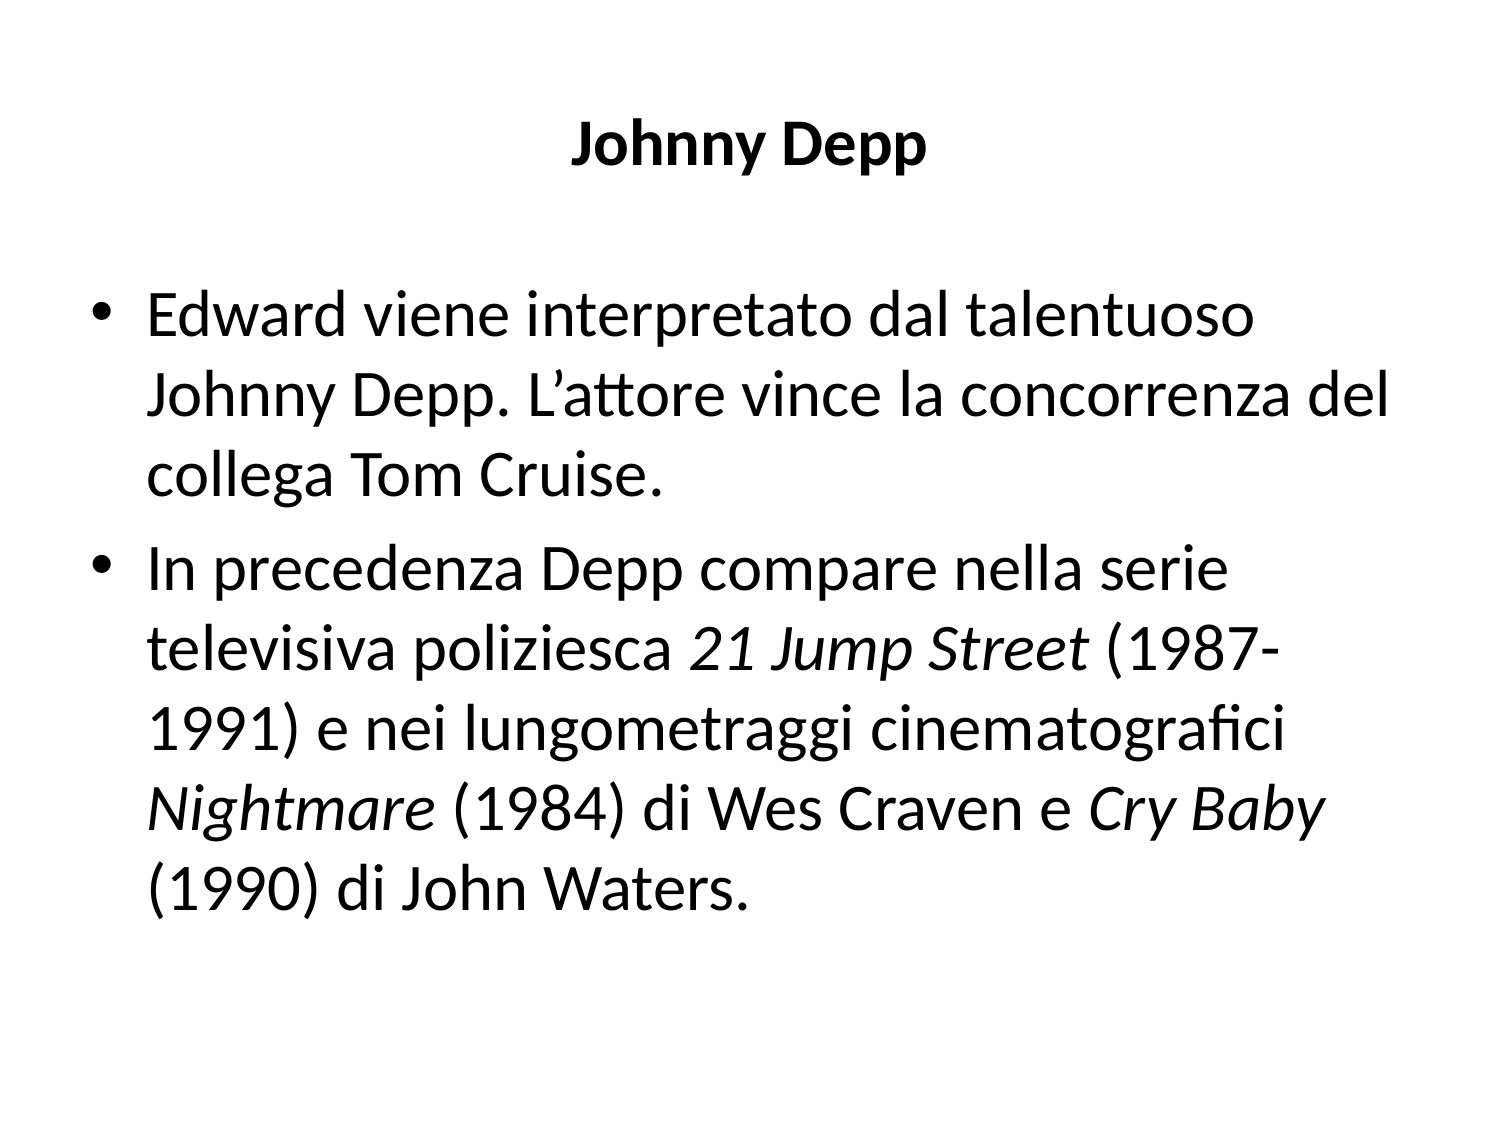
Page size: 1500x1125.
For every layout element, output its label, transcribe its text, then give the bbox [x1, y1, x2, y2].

title Johnny Depp [75, 45, 1425, 233]
list Edward viene interpretato dal talentuoso Johnny Depp. L’attore vince la concorrenza del collega Tom Cruise. In precedenza Depp compare nella serie televisiva poliziesca 21 Jump Street (1987-1991) e nei lungometraggi cinematografici Nightmare (1984) di Wes Craven e Cry Baby (1990) di John Waters. [75, 262, 1425, 1005]
